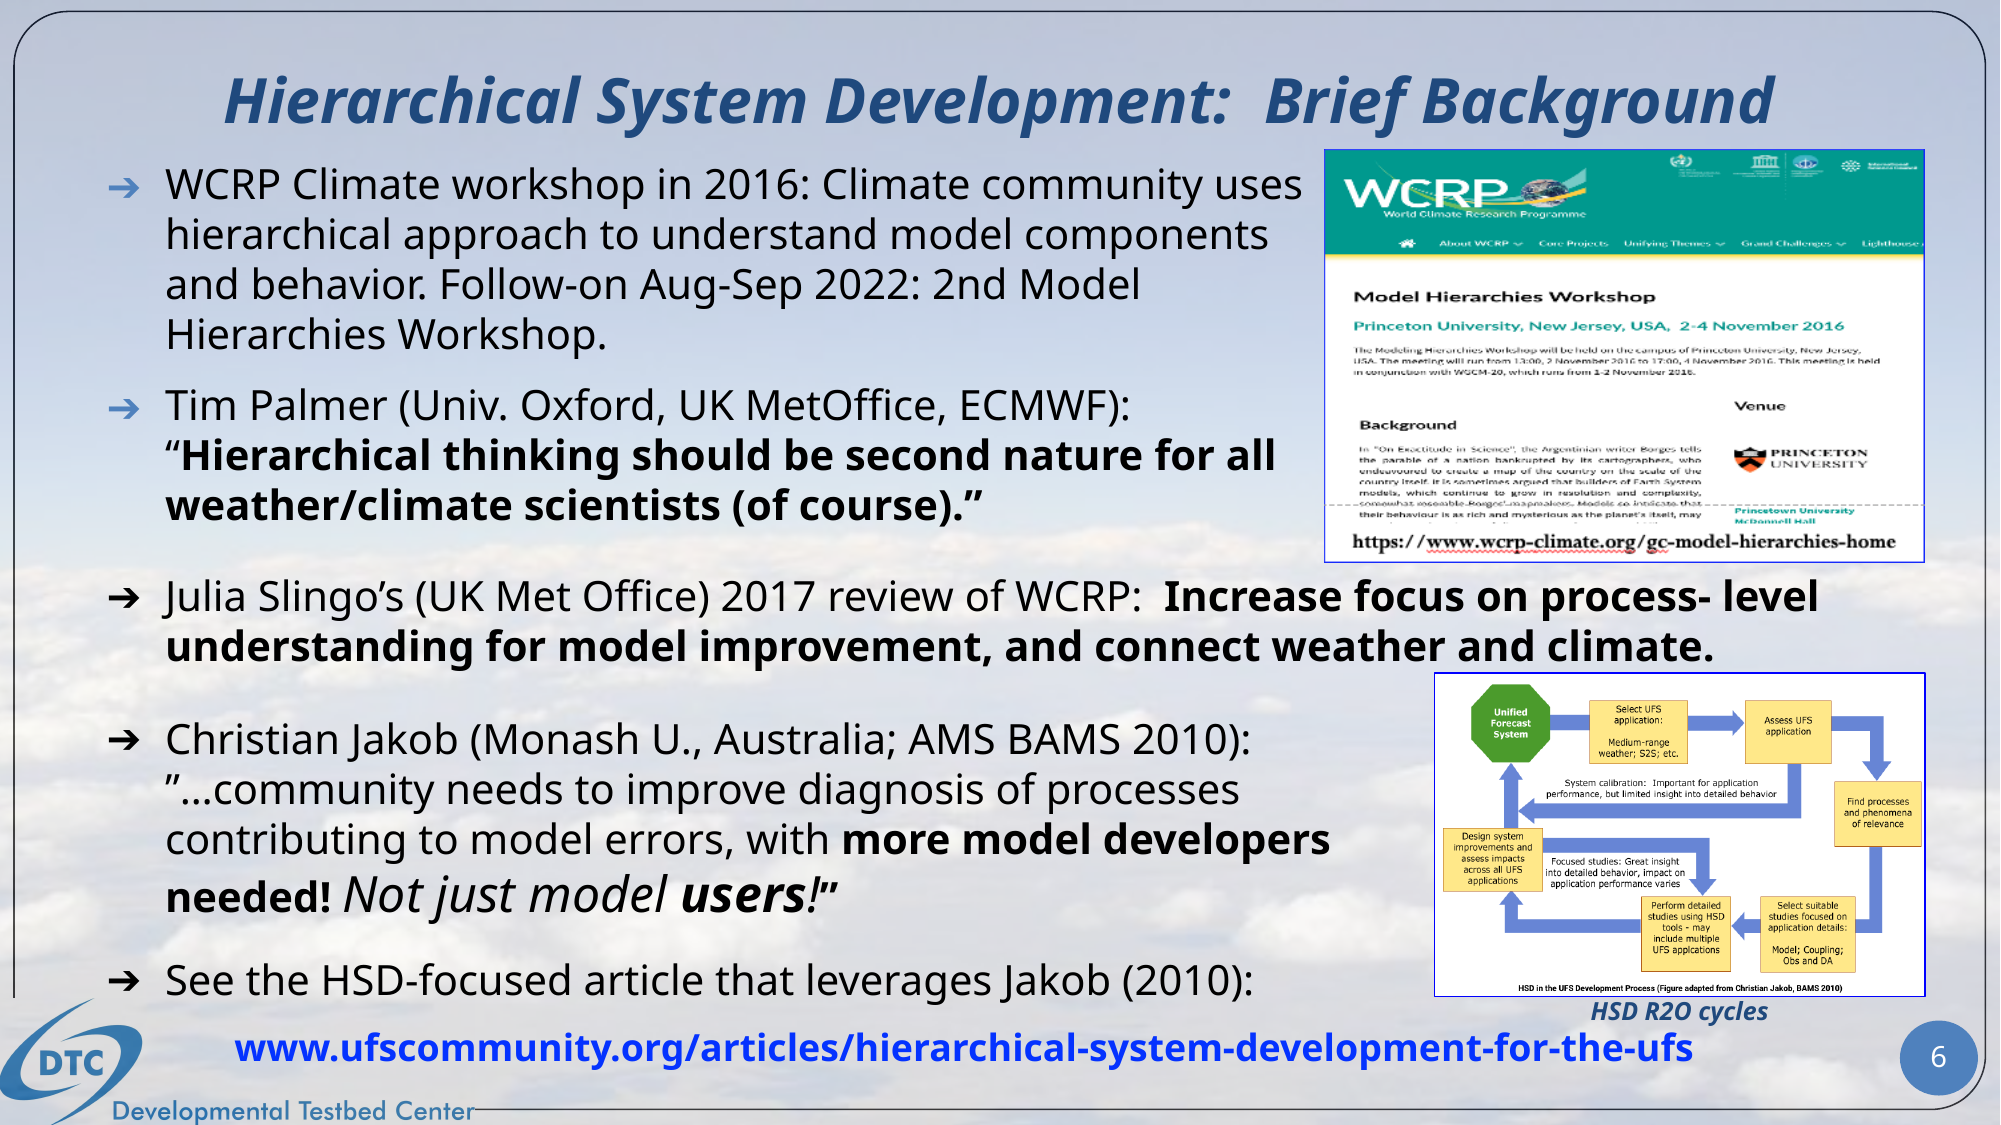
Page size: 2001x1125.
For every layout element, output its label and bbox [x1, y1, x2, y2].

picture [0, 0, 2000, 1125]
text_box [1434, 673, 1925, 1041]
